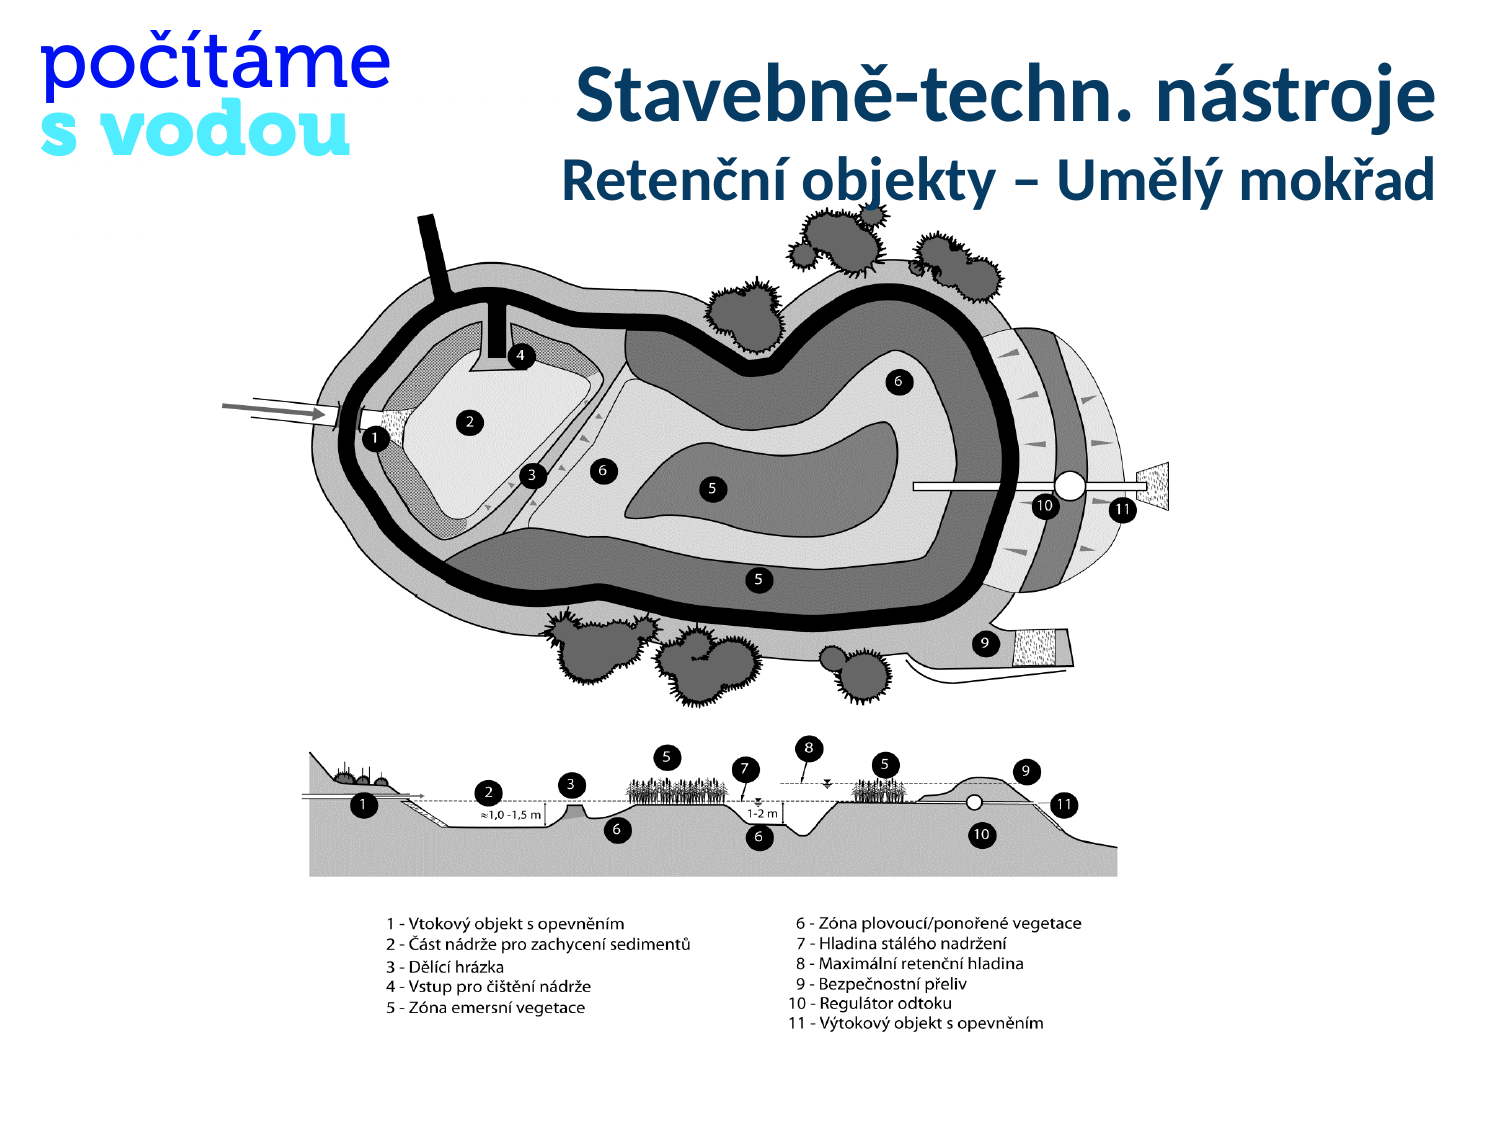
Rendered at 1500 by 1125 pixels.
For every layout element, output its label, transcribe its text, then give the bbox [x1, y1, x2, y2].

text_box Stavebně-techn. nástroje Retenční objekty – Umělý mokřad [395, 30, 1454, 398]
picture [41, 30, 1253, 1123]
